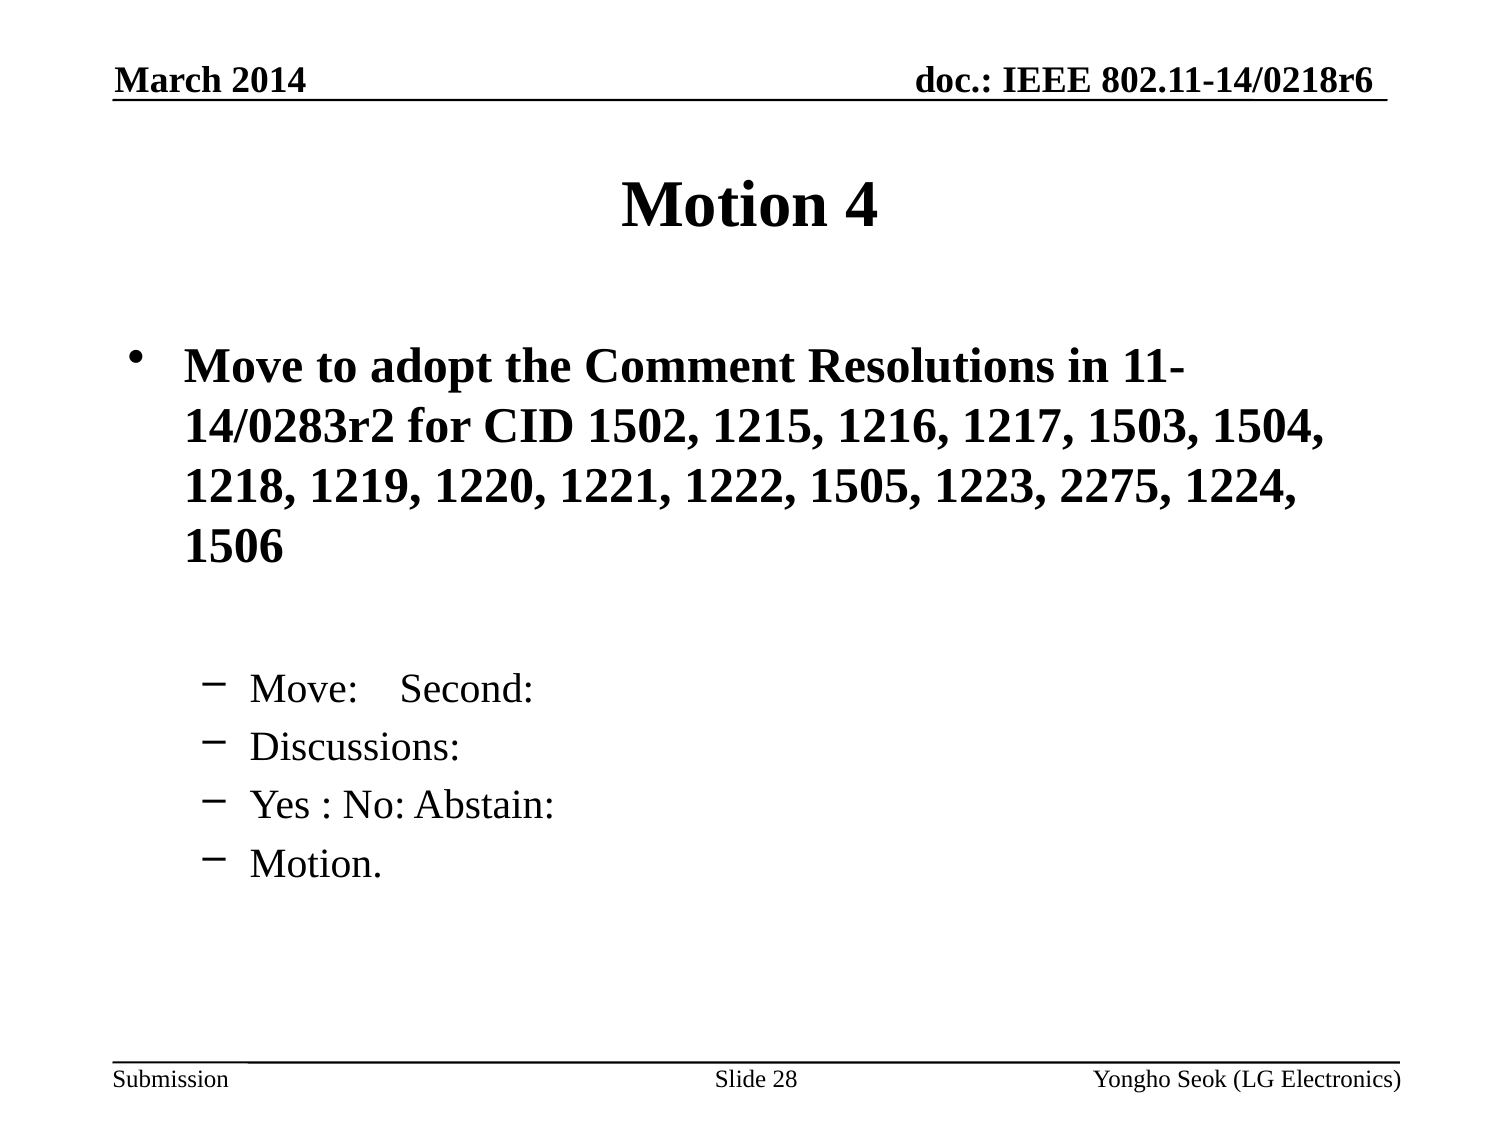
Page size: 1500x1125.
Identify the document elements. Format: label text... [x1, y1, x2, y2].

footer Yongho Seok (LG Electronics) [1088, 1061, 1402, 1093]
list Move to adopt the Comment Resolutions in 11-14/0283r2 for CID 1502, 1215, 1216, 1217, 1503, 1504, 1218, 1219, 1220, 1221, 1222, 1505, 1223, 2275, 1224, 1506 Move: Second: Discussions: Yes : No: Abstain: Motion. [112, 324, 1388, 1001]
slide_number Slide 28 [712, 1061, 800, 1093]
title Motion 4 [112, 112, 1388, 288]
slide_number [114, 54, 309, 101]
